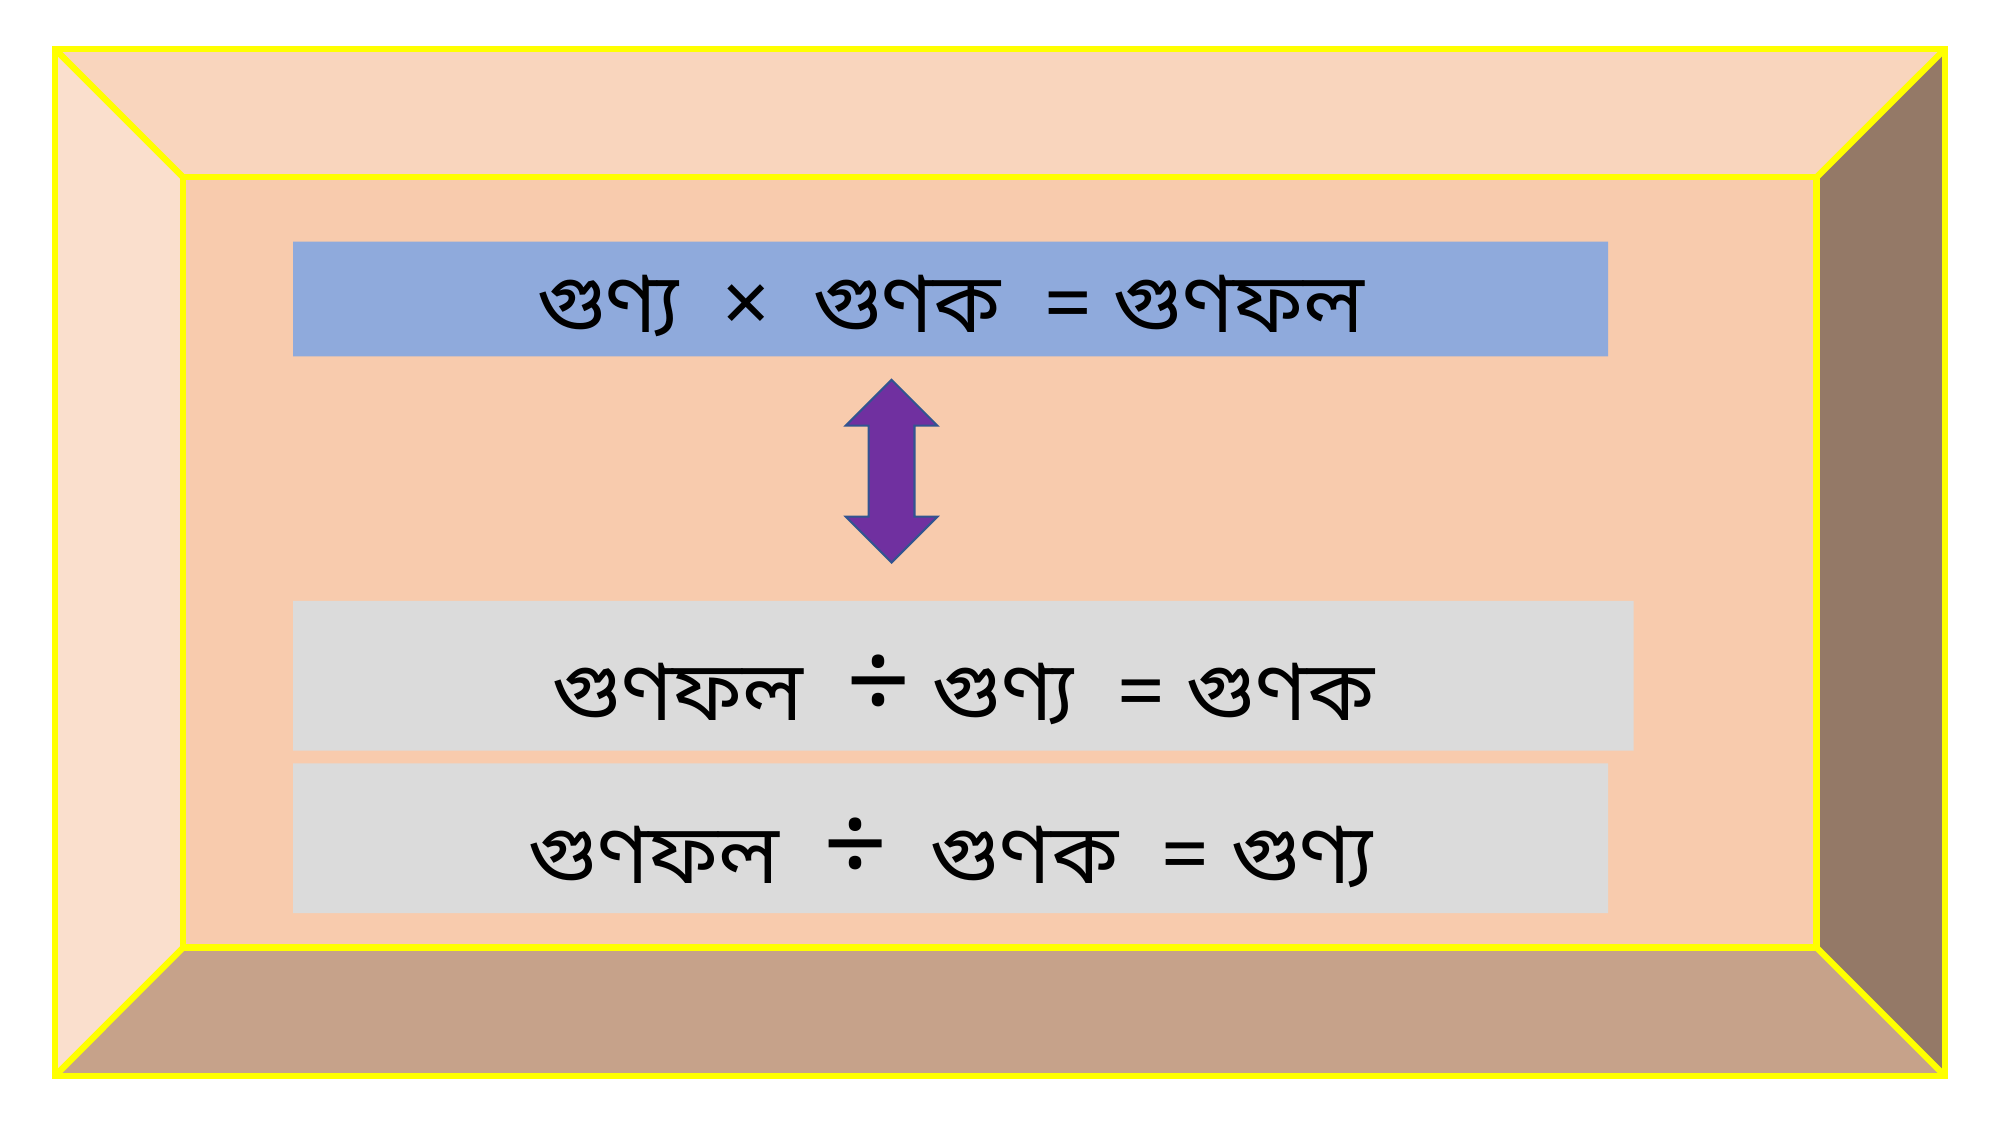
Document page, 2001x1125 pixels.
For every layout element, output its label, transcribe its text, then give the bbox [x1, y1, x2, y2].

text_box গুণফল ÷ গুণক = গুণ্য [293, 763, 1609, 914]
text_box [843, 378, 940, 564]
text_box গুণফল ÷ গুণ্য = গুণক [293, 600, 1634, 751]
text_box গুণ্য × গুণক = গুণফল [293, 241, 1609, 357]
text_box [54, 48, 1946, 1077]
